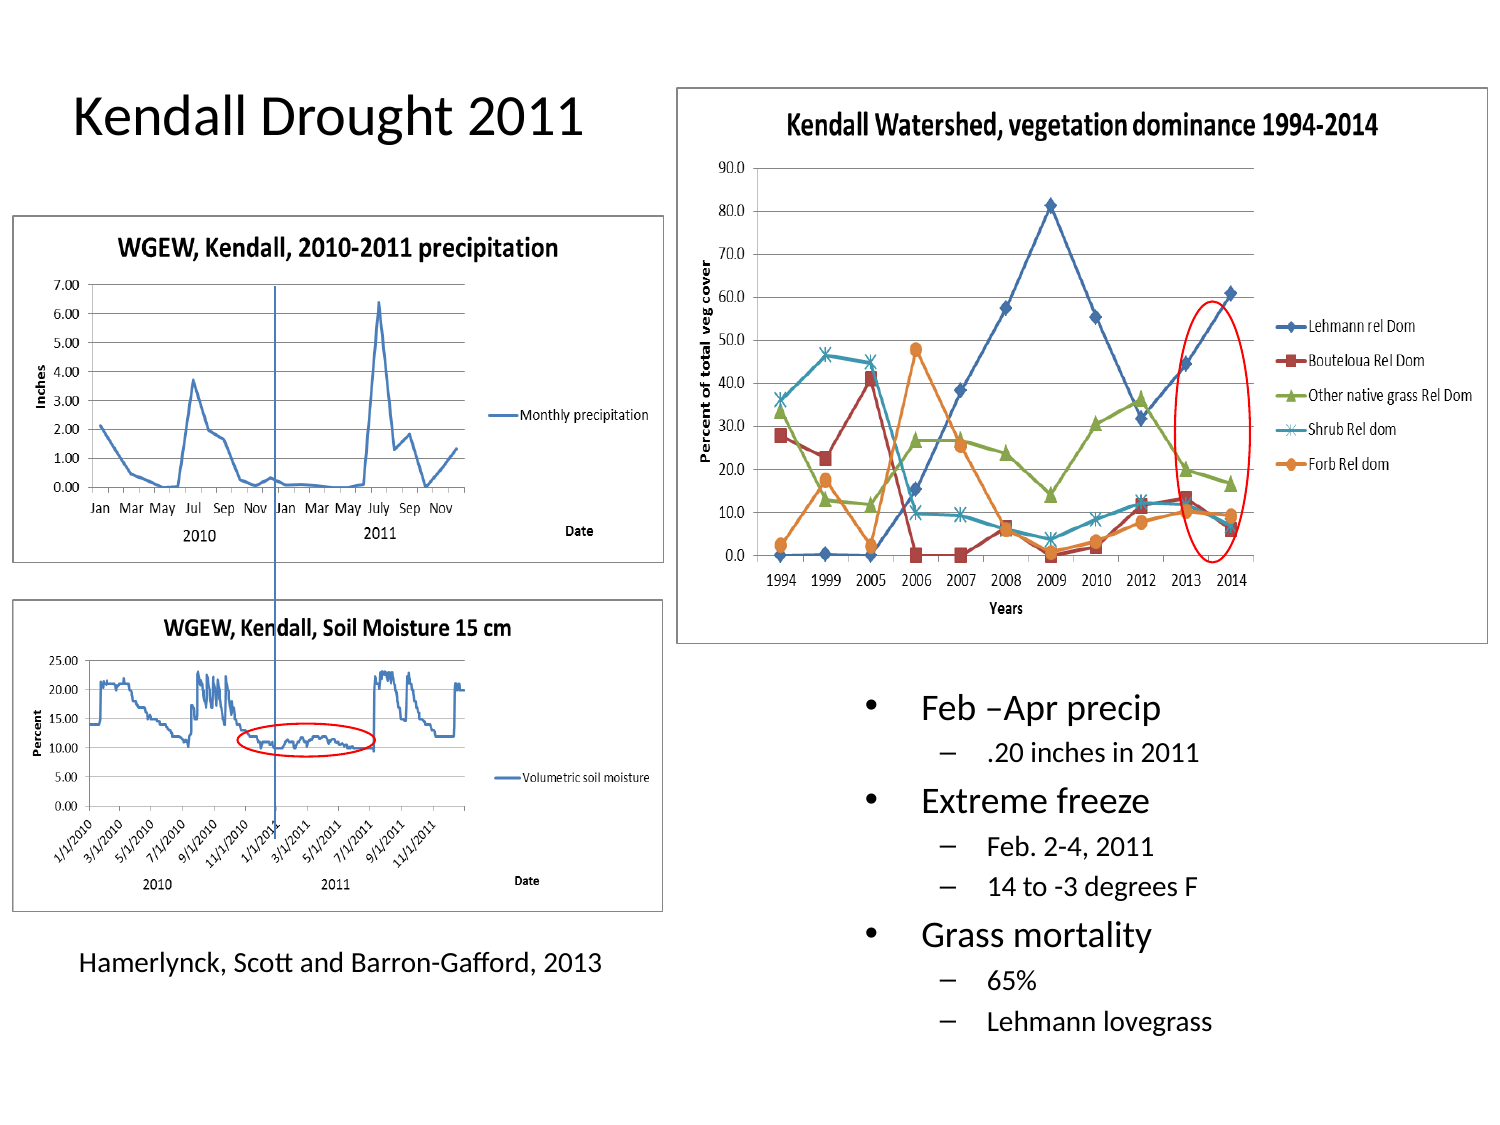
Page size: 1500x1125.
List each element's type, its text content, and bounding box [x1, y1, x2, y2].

picture [675, 87, 1488, 645]
picture [12, 215, 664, 563]
picture [12, 599, 663, 912]
text_box Hamerlynck, Scott and Barron-Gafford, 2013 [64, 936, 618, 986]
list Feb –Apr precip .20 inches in 2011 Extreme freeze Feb. 2-4, 2011 14 to -3 degrees F Grass mortality 65% Lehmann lovegrass [849, 675, 1265, 1076]
title Kendall Drought 2011 [32, 50, 627, 175]
